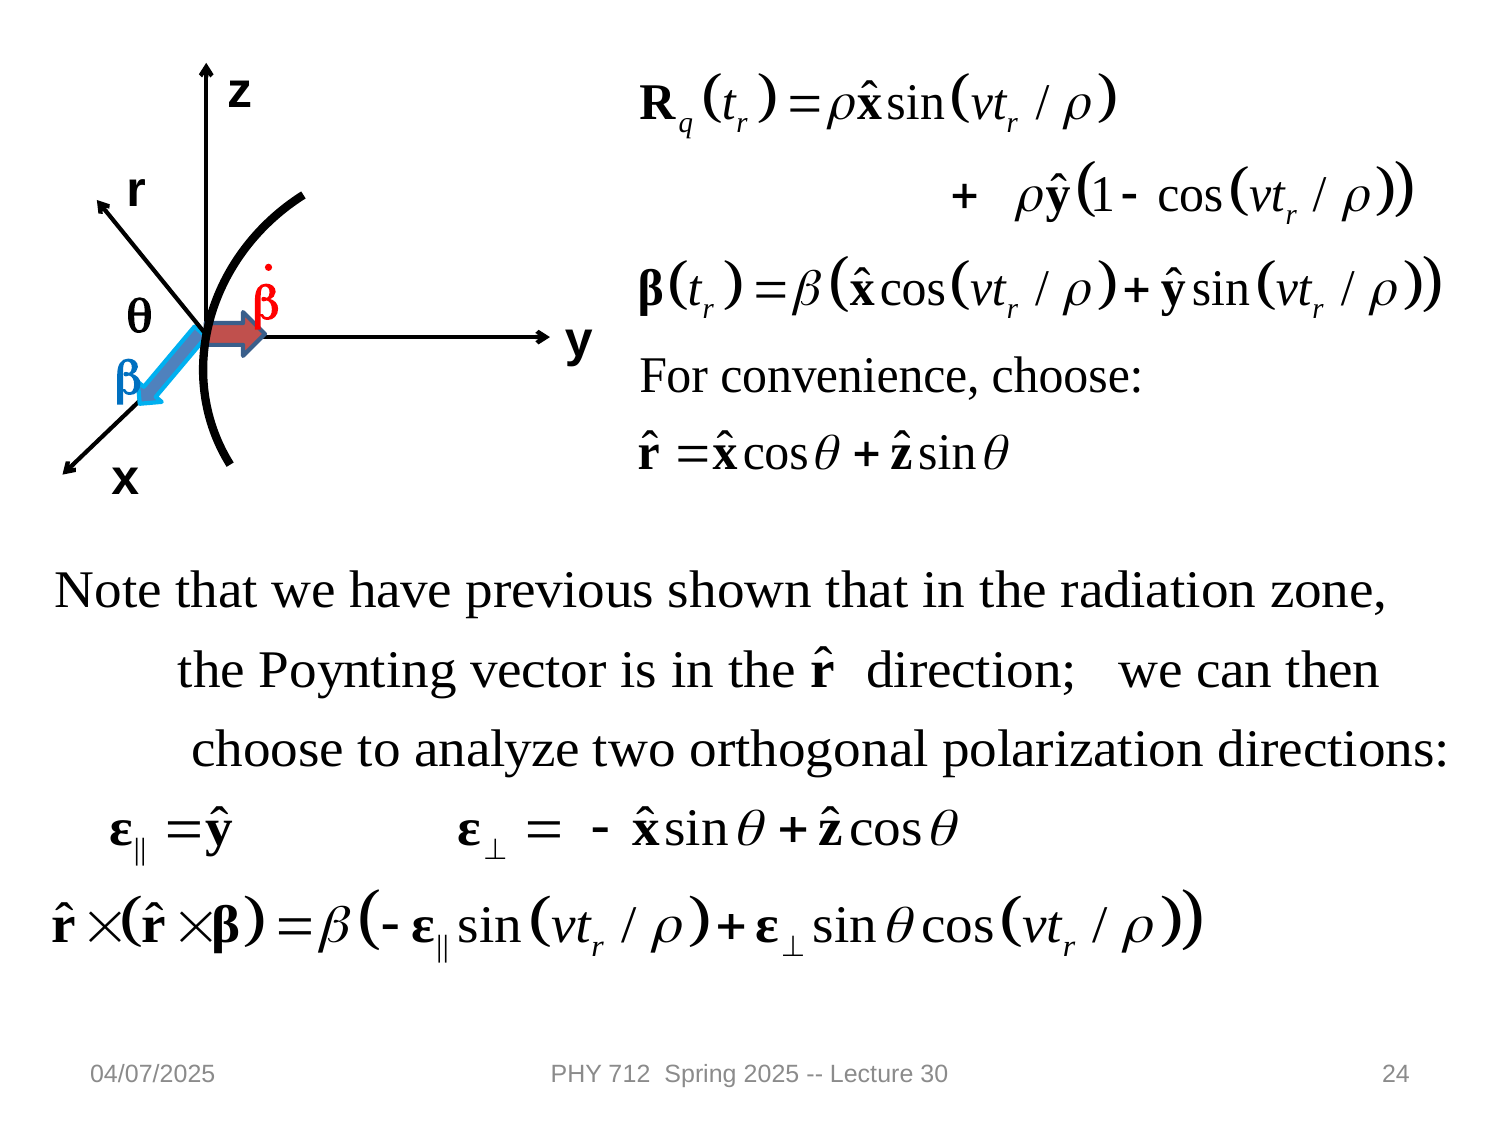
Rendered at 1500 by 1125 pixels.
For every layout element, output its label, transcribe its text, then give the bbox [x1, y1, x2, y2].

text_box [631, 65, 1447, 482]
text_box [47, 563, 1453, 976]
slide_number 24 [1074, 1042, 1425, 1103]
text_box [62, 49, 626, 545]
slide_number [75, 1042, 425, 1103]
footer PHY 712 Spring 2025 -- Lecture 30 [512, 1042, 988, 1103]
